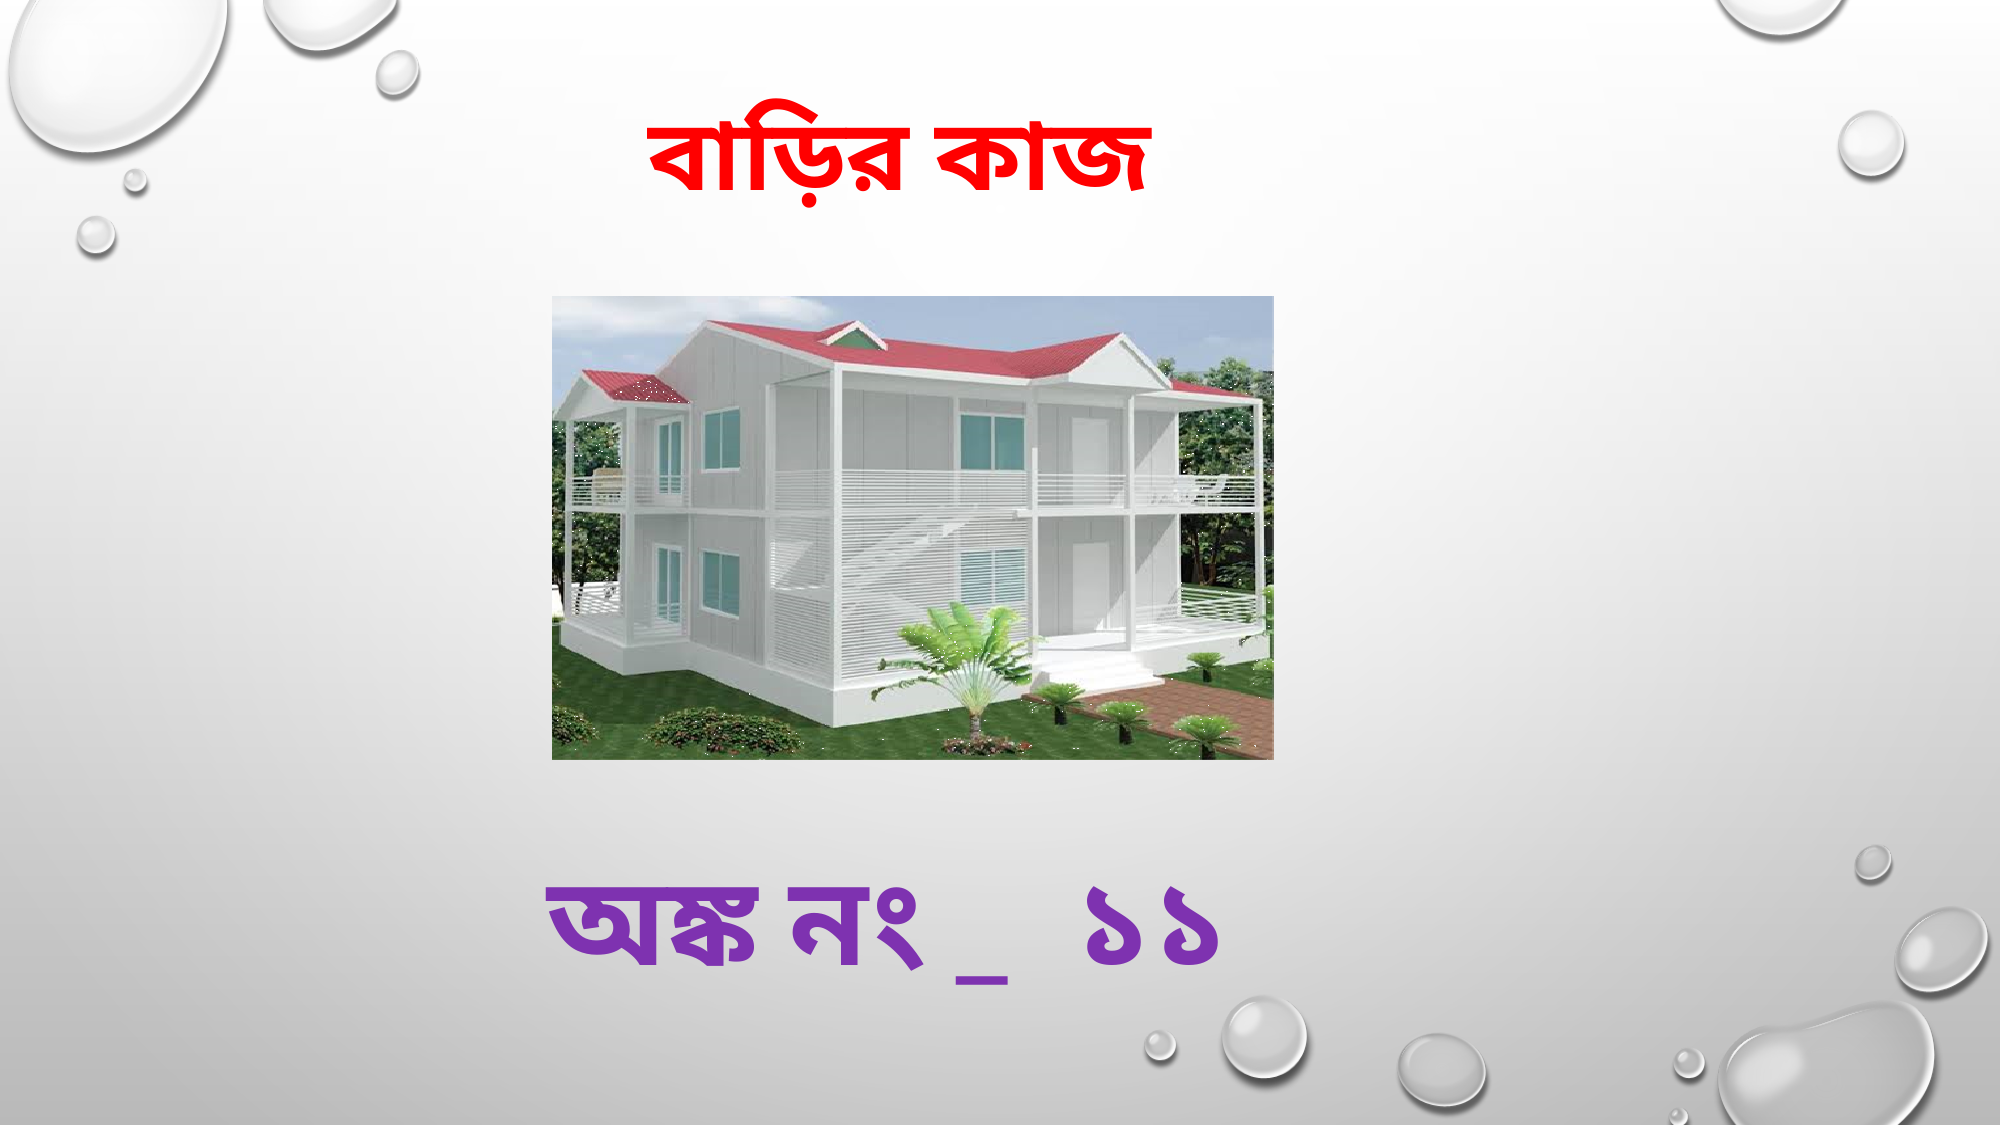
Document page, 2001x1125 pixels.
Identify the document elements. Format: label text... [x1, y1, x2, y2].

picture [0, 0, 2000, 1125]
text_box বাড়ির কাজ [413, 83, 1414, 219]
text_box অঙ্ক নং _ ১১ [302, 833, 1507, 998]
